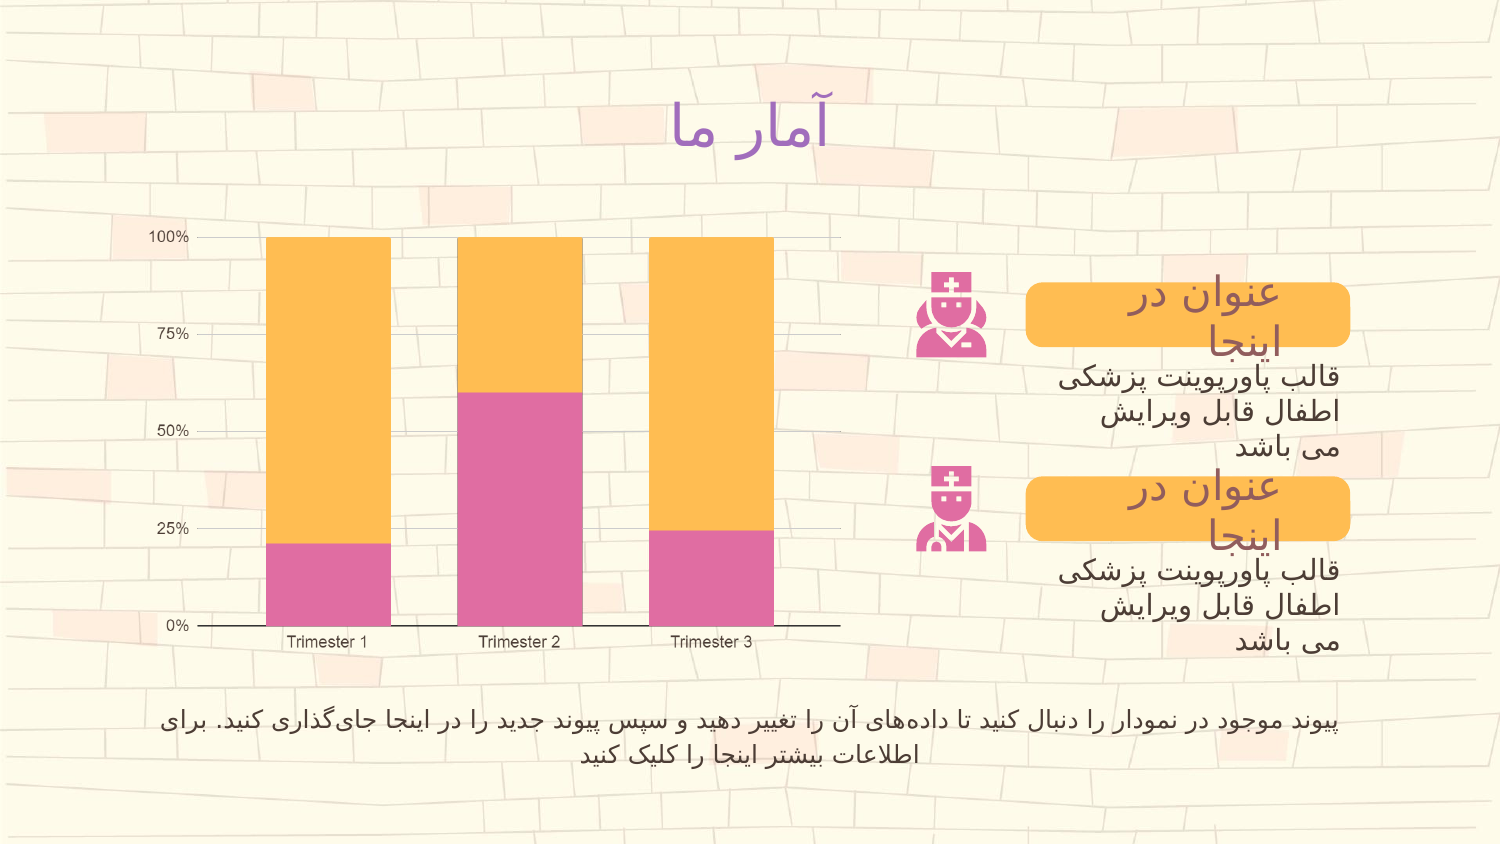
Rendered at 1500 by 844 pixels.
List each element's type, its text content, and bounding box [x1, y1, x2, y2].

title آمار ما [116, 72, 1383, 167]
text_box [916, 465, 987, 552]
text_box قالب پاورپوینت پزشکی اطفال قابل ویرایش می باشد [1038, 342, 1357, 437]
text_box عنوان در اینجا [1039, 286, 1298, 342]
text_box [1025, 282, 1351, 347]
text_box قالب پاورپوینت پزشکی اطفال قابل ویرایش می باشد [1038, 536, 1357, 631]
text_box [1025, 476, 1351, 541]
text_box عنوان در اینجا [1039, 480, 1298, 536]
text_box پیوند موجود در نمودار را دنبال کنید تا داده‌های آن را تغییر دهید و سپس پیوند جدید را در اینجا جای‌گذاری کنید. برای اطلاعات بیشتر اینجا را کلیک کنید [116, 710, 1383, 757]
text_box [916, 271, 987, 358]
picture [0, 0, 1500, 844]
